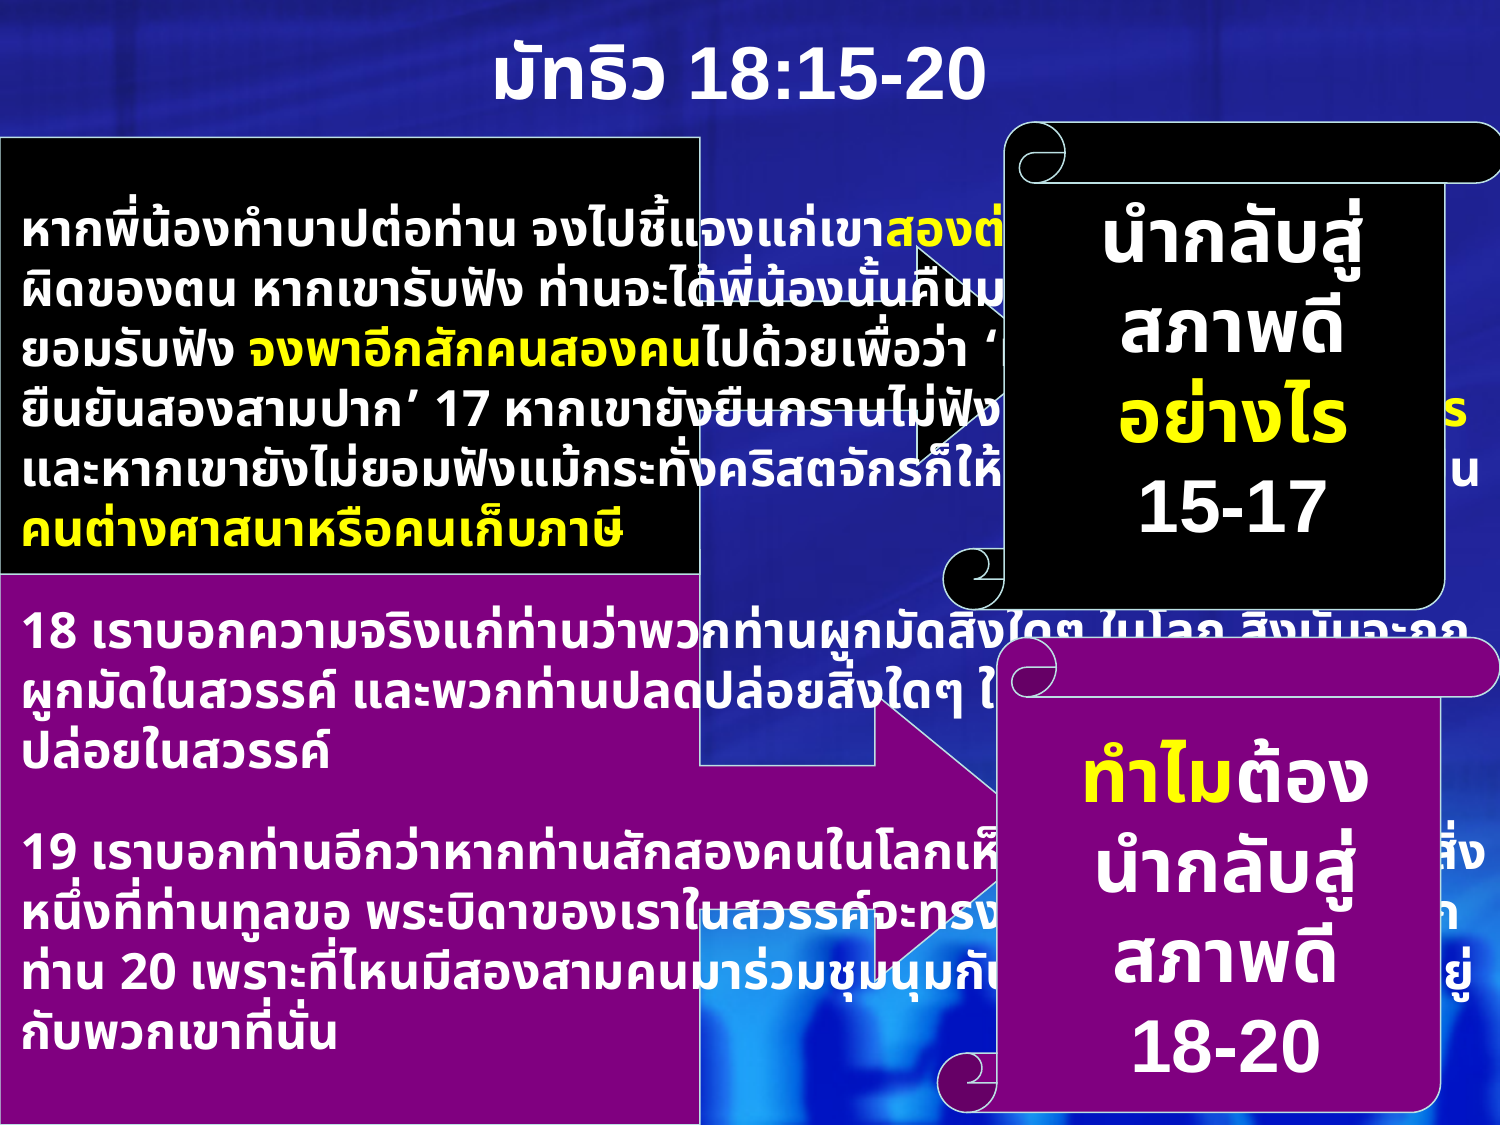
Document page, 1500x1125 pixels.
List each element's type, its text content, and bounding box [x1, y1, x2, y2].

text_box หากพี่น้องทำบาปต่อท่าน จงไปชี้แจงแก่เขาสองต่อสอง ให้เขาเห็นความผิดของตน หากเขารับฟัง ท่านจะได้พี่น้องนั้นคืนมา 16 แต่ถ้าเขาไม่ยอมรับฟัง จงพาอีกสักคนสองคนไปด้วยเพื่อว่า ‘ทุกคดีจะได้มีพยานยืนยันสองสามปาก’ 17 หากเขายังยืนกรานไม่ฟัง จงแจ้งแก่คริสตจักร และหากเขายังไม่ยอมฟังแม้กระทั่งคริสตจักรก็ให้ปฏิบัติต่อเขาเสมือนเป็นคนต่างศาสนาหรือคนเก็บภาษี 18 เราบอกความจริงแก่ท่านว่าพวกท่านผูกมัดสิ่งใดๆ ในโลก สิ่งนั้นจะถูกผูกมัดในสวรรค์ และพวกท่านปลดปล่อยสิ่งใดๆ ในโลกสิ่งนั้นจะถูกปลดปล่อยในสวรรค์ 19 เราบอกท่านอีกว่าหากท่านสักสองคนในโลกเห็นชอบร่วมกันในสิ่งใดสิ่งหนึ่งที่ท่านทูลขอ พระบิดาของเราในสวรรค์จะทรงกระทำสิ่งนั้นให้แก่พวกท่าน 20 เพราะที่ไหนมีสองสามคนมาร่วมชุมนุมกันในนามของเรา เราก็อยู่กับพวกเขาที่นั่น [5, 134, 1500, 1122]
picture [0, 0, 1500, 137]
text_box [0, 137, 5, 575]
text_box ทำไมต้อง นำกลับสู่สภาพดี 18-20 [1004, 720, 1447, 1095]
text_box [937, 637, 1500, 1113]
text_box นำกลับสู่สภาพดีอย่างไร 15-17 [1056, 179, 1411, 556]
text_box [0, 575, 700, 1125]
text_box มัทธิว 18:15-20 [112, 17, 1388, 123]
text_box [943, 122, 1500, 610]
